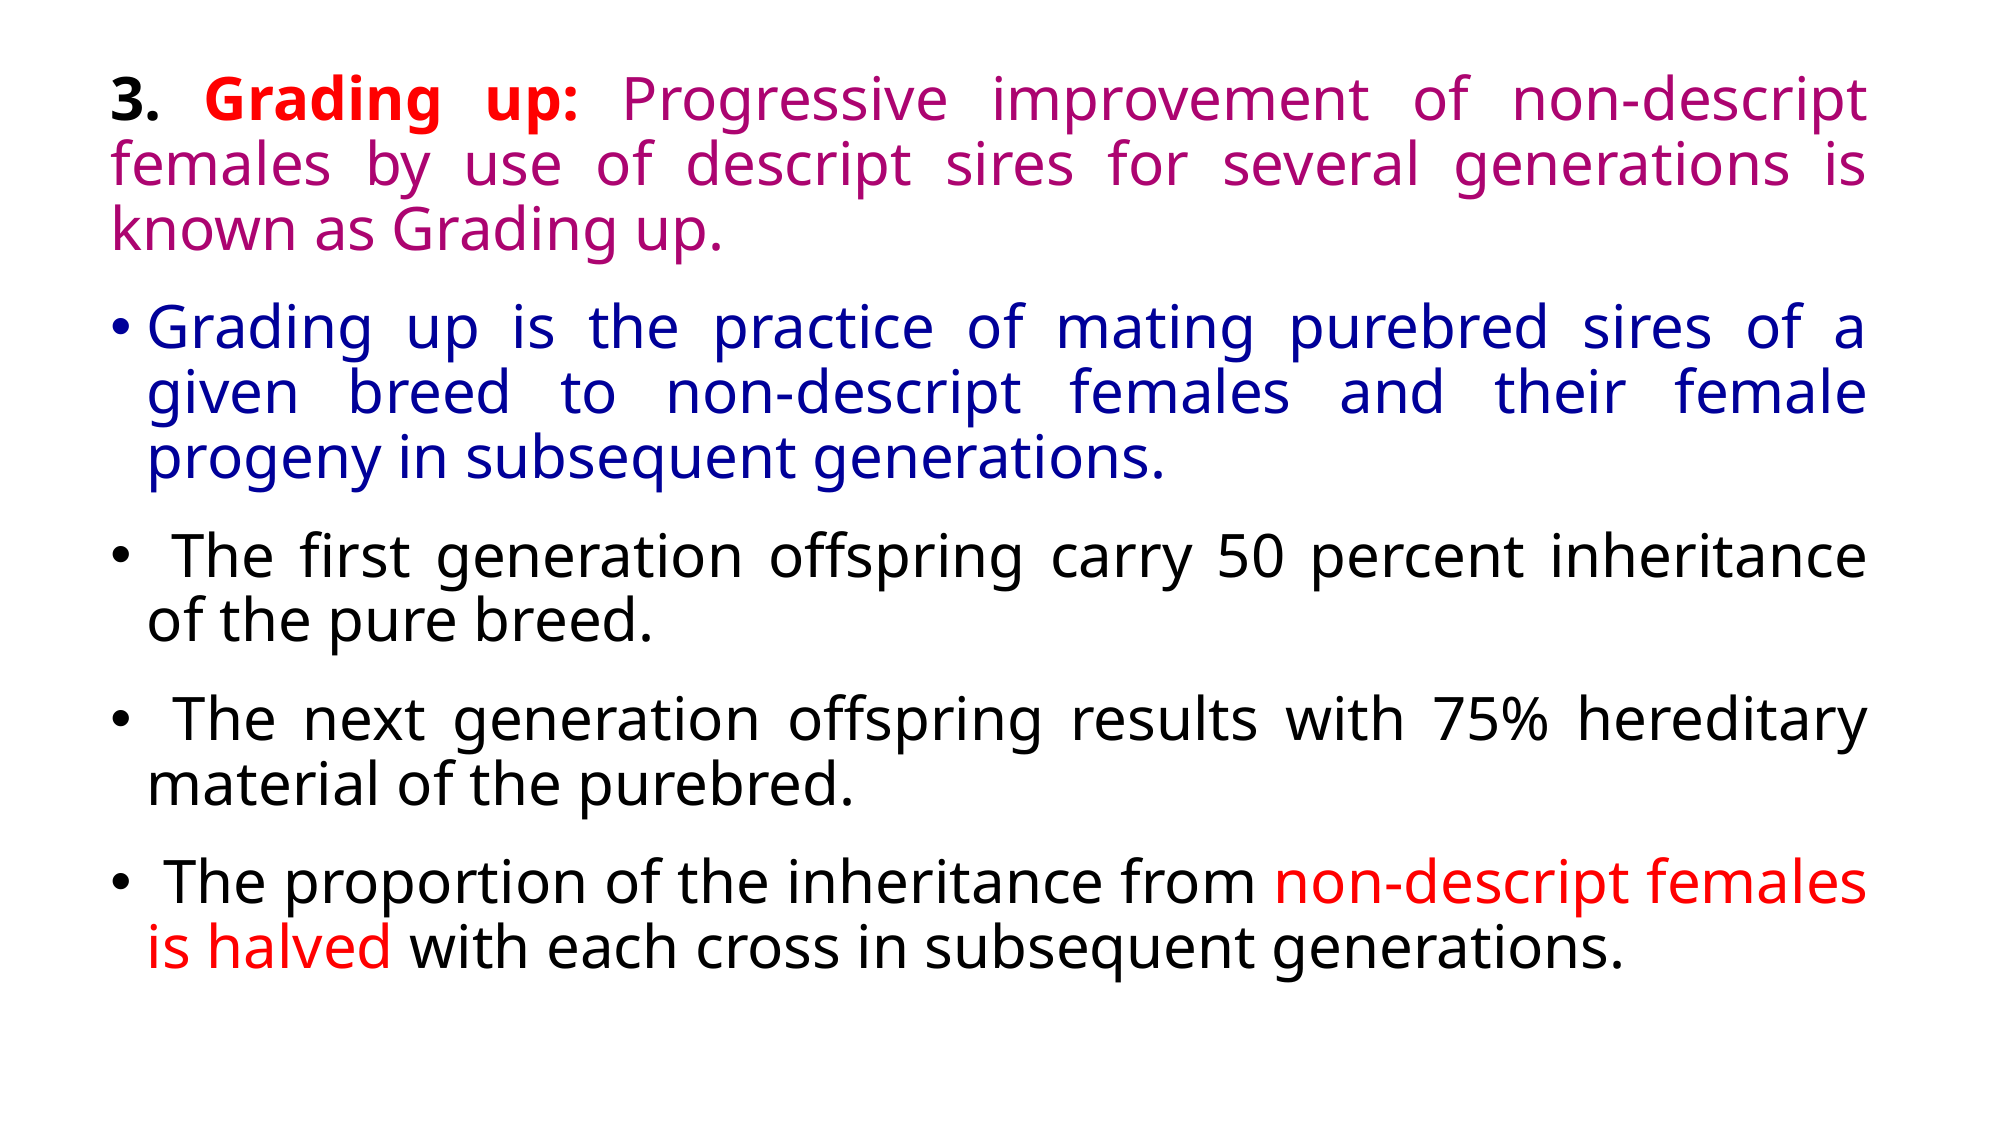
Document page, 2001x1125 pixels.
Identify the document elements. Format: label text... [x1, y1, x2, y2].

list 3. Grading up: Progressive improvement of non-descript females by use of descript sires for several generations is known as Grading up. Grading up is the practice of mating purebred sires of a given breed to non-descript females and their female progeny in subsequent generations. The first generation offspring carry 50 percent inheritance of the pure breed. The next generation offspring results with 75% hereditary material of the purebred. The proportion of the inheritance from non-descript females is halved with each cross in subsequent generations. [95, 61, 1885, 1053]
